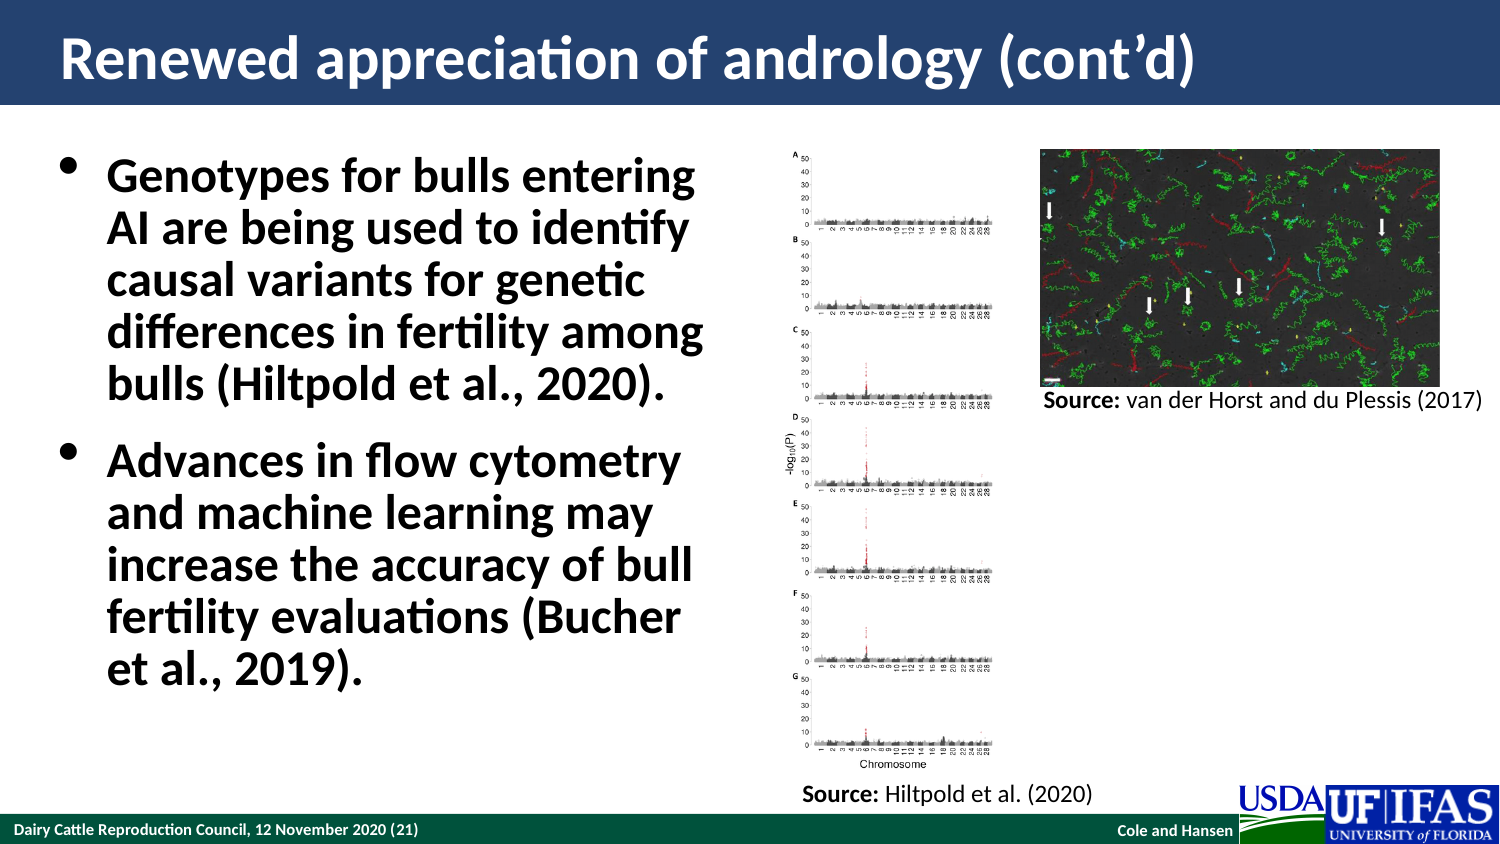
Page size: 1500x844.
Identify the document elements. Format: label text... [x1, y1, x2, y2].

text_box Source: van der Horst and du Plessis (2017) [1028, 376, 1500, 422]
picture [1239, 785, 1324, 844]
picture [1325, 785, 1500, 844]
title Renewed appreciation of andrology (cont’d) [60, 15, 1440, 94]
picture [1040, 149, 1441, 387]
text_box Source: Hiltpold et al. (2020) [787, 770, 1109, 816]
list Genotypes for bulls entering AI are being used to identify causal variants for genetic differences in fertility among bulls (Hiltpold et al., 2020). Advances in flow cytometry and machine learning may increase the accuracy of bull fertility evaluations (Bucher et al., 2019). [60, 150, 720, 780]
picture [780, 149, 996, 771]
